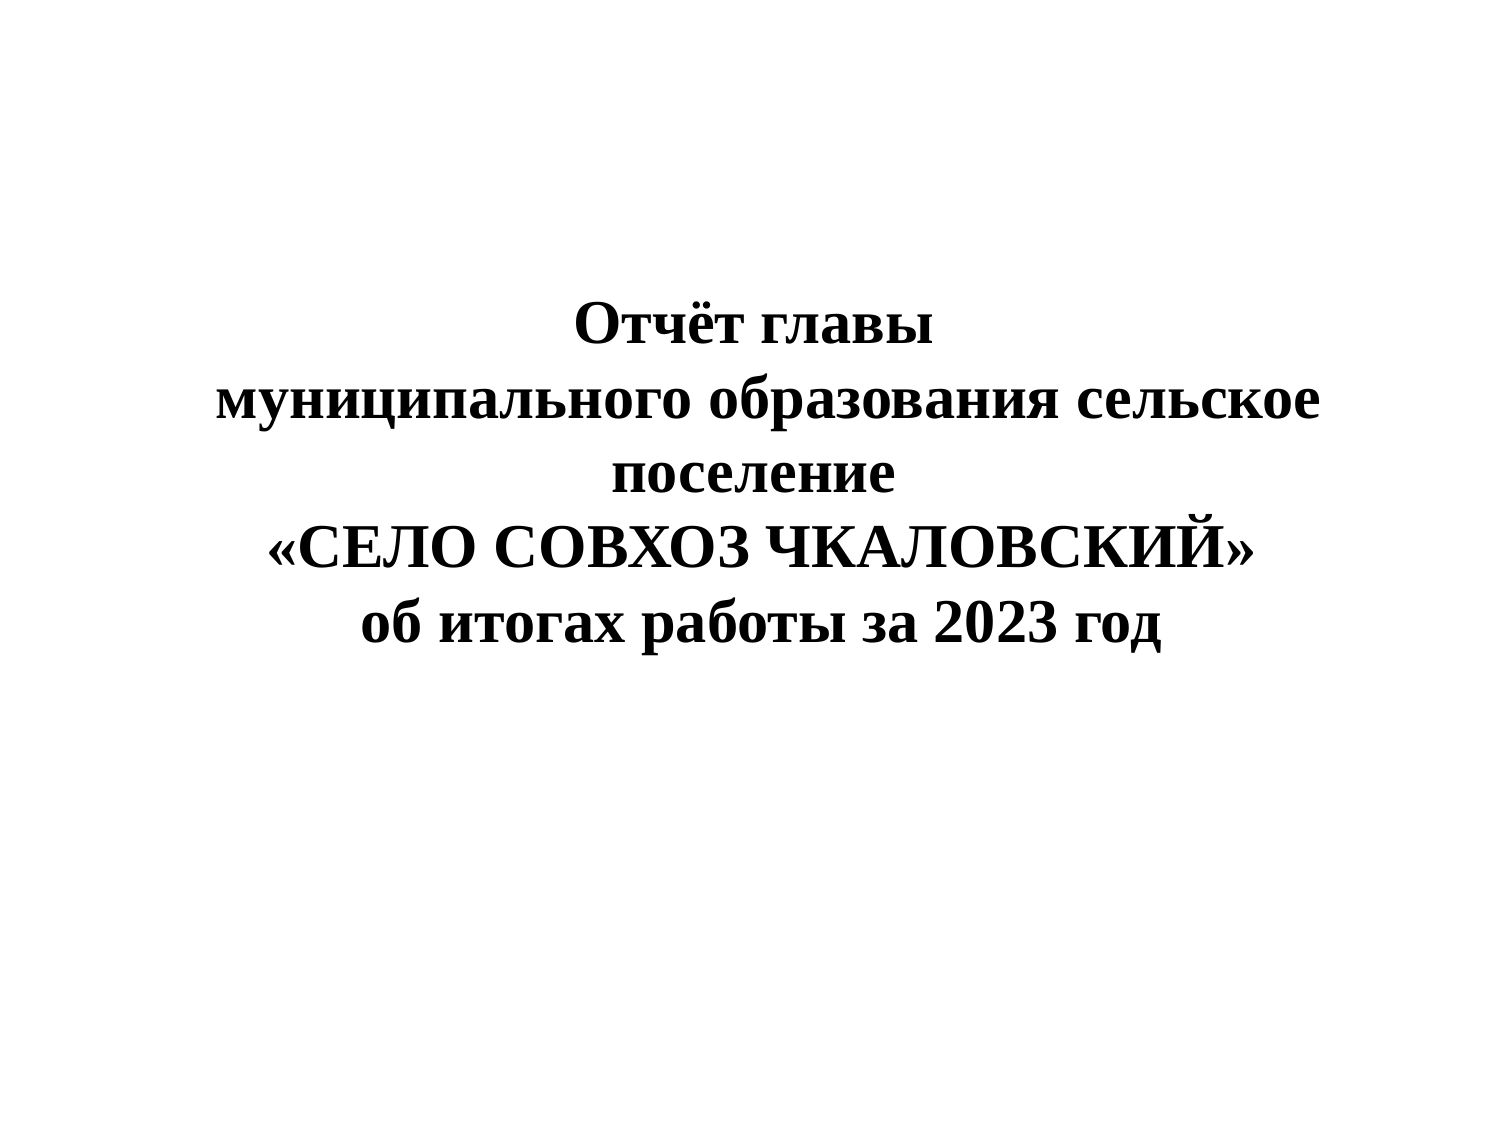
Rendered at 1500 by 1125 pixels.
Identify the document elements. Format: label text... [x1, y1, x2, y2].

title Отчёт главы муниципального образования сельское поселение «СЕЛО СОВХОЗ ЧКАЛОВСКИЙ» об итогах работы за 2023 год [135, 196, 1388, 740]
